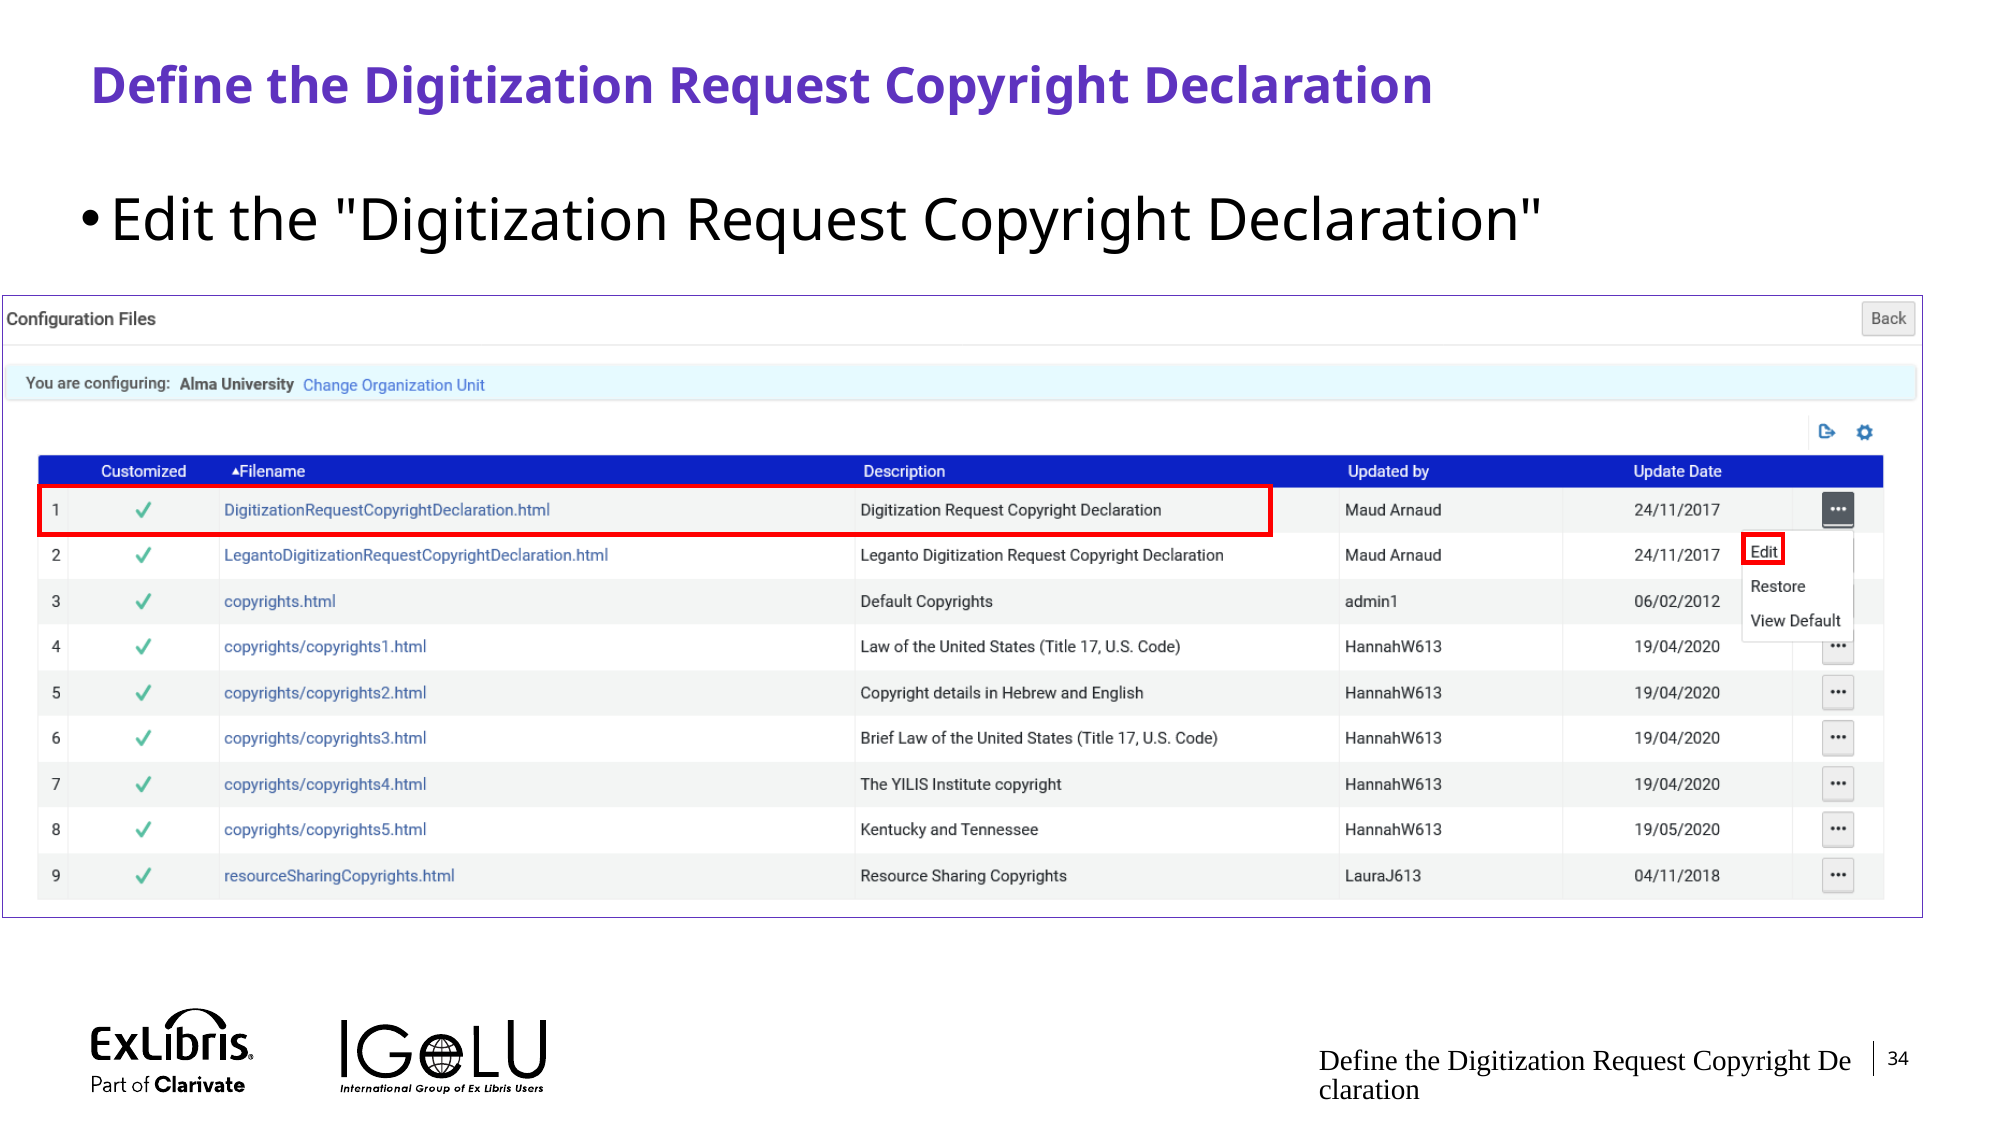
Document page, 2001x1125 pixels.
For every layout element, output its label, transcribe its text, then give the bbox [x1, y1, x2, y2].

slide_number 34 [1887, 1041, 1923, 1077]
footer Define the Digitization Request Copyright Declaration [1318, 1041, 1860, 1077]
title Define the Digitization Request Copyright Declaration [90, 60, 1449, 102]
text_box Edit the "Digitization Request Copyright Declaration" [65, 175, 1923, 262]
picture [1, 295, 1923, 918]
